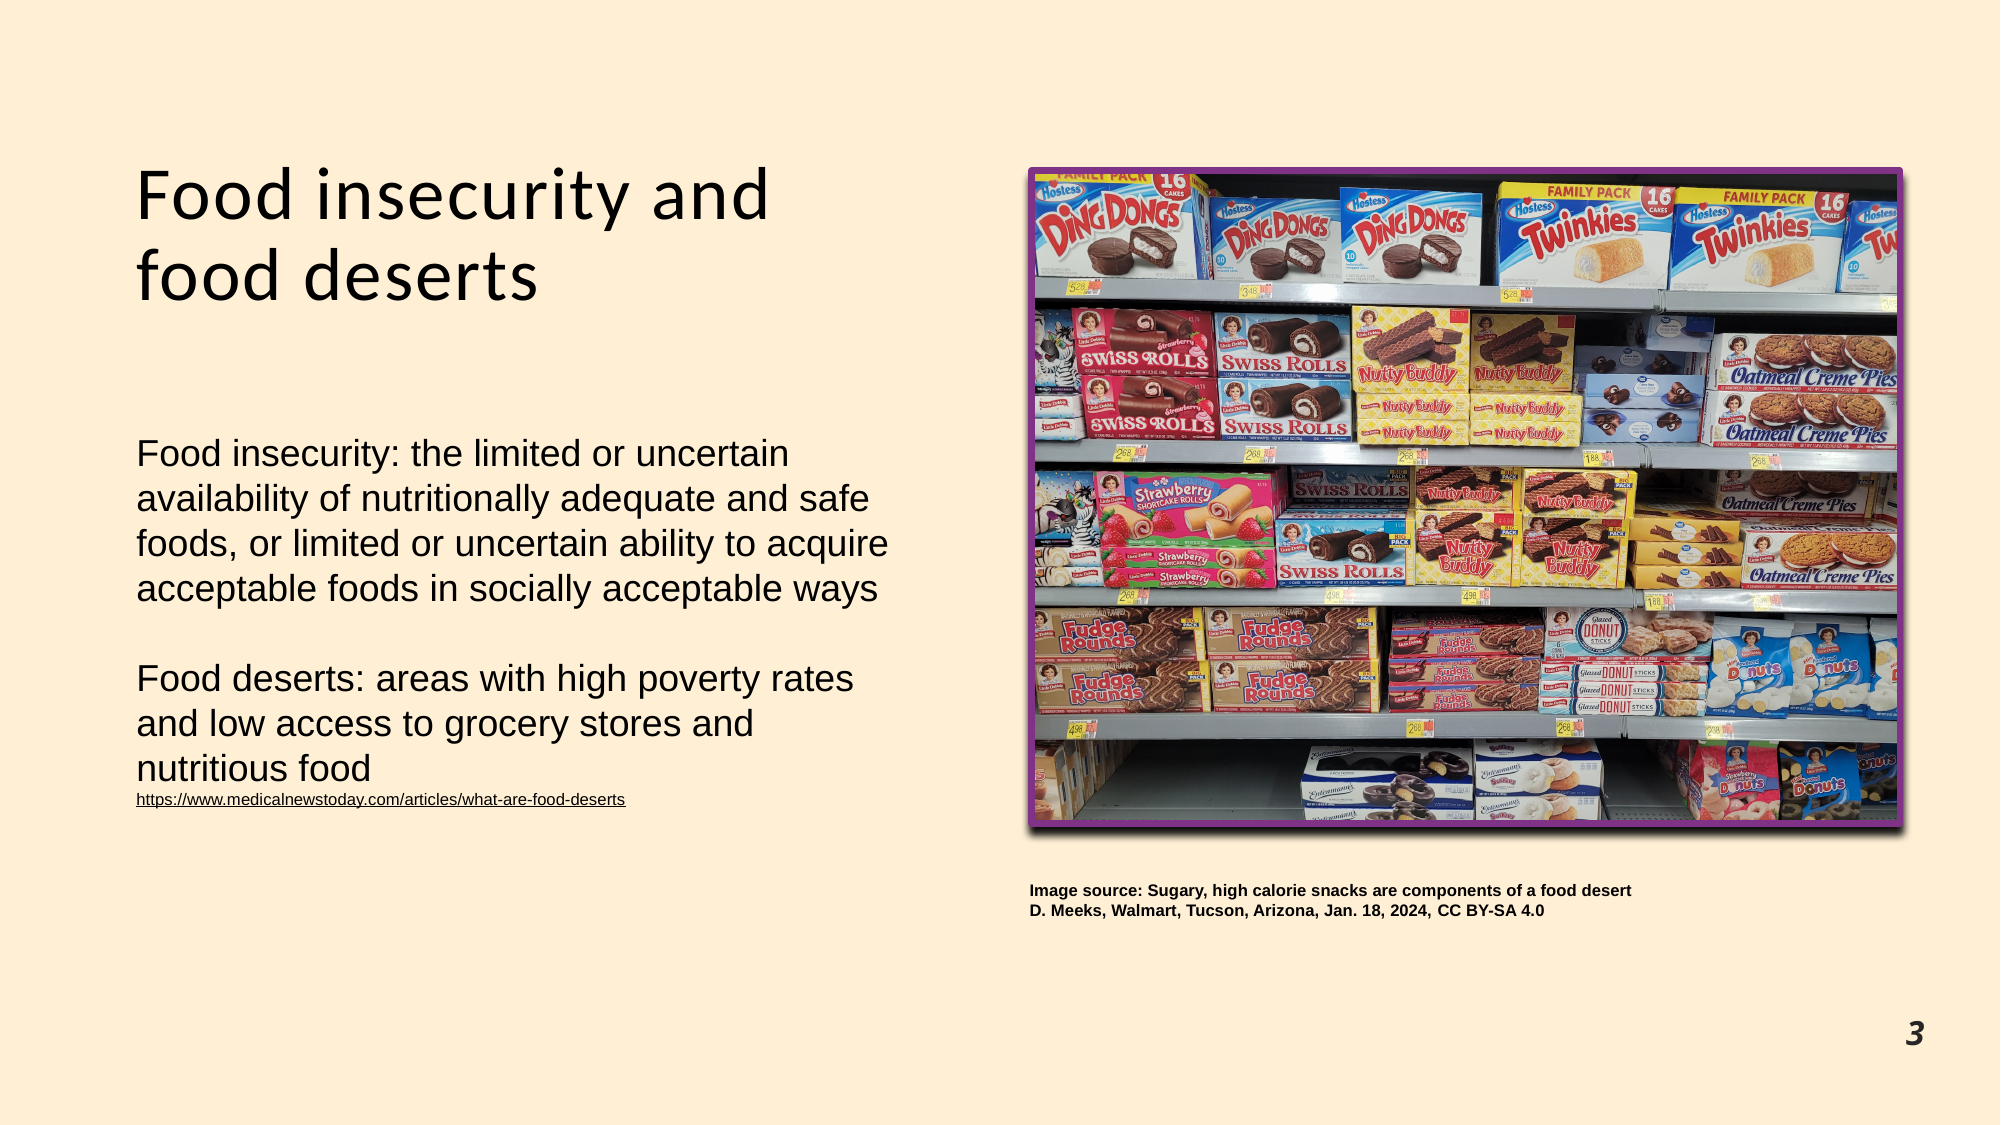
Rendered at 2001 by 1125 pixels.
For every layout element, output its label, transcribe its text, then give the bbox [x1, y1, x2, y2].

slide_number 2 [1849, 994, 1925, 1058]
text_box Image source: Sugary, high calorie snacks are components of a food desert D. Meeks, Walmart, Tucson, Arizona, Jan. 18, 2024, CC BY-SA 4.0 [1014, 872, 1765, 927]
picture [1034, 173, 1897, 821]
text_box Food insecurity: the limited or uncertain availability of nutritionally adequate and safe foods, or limited or uncertain ability to acquire acceptable foods in socially acceptable ways Food deserts: areas with high poverty rates and low access to grocery stores and nutritious food https://www.medicalnewstoday.com/articles/what-are-food-deserts [121, 421, 917, 817]
title Food insecurity and food deserts [121, 154, 854, 364]
